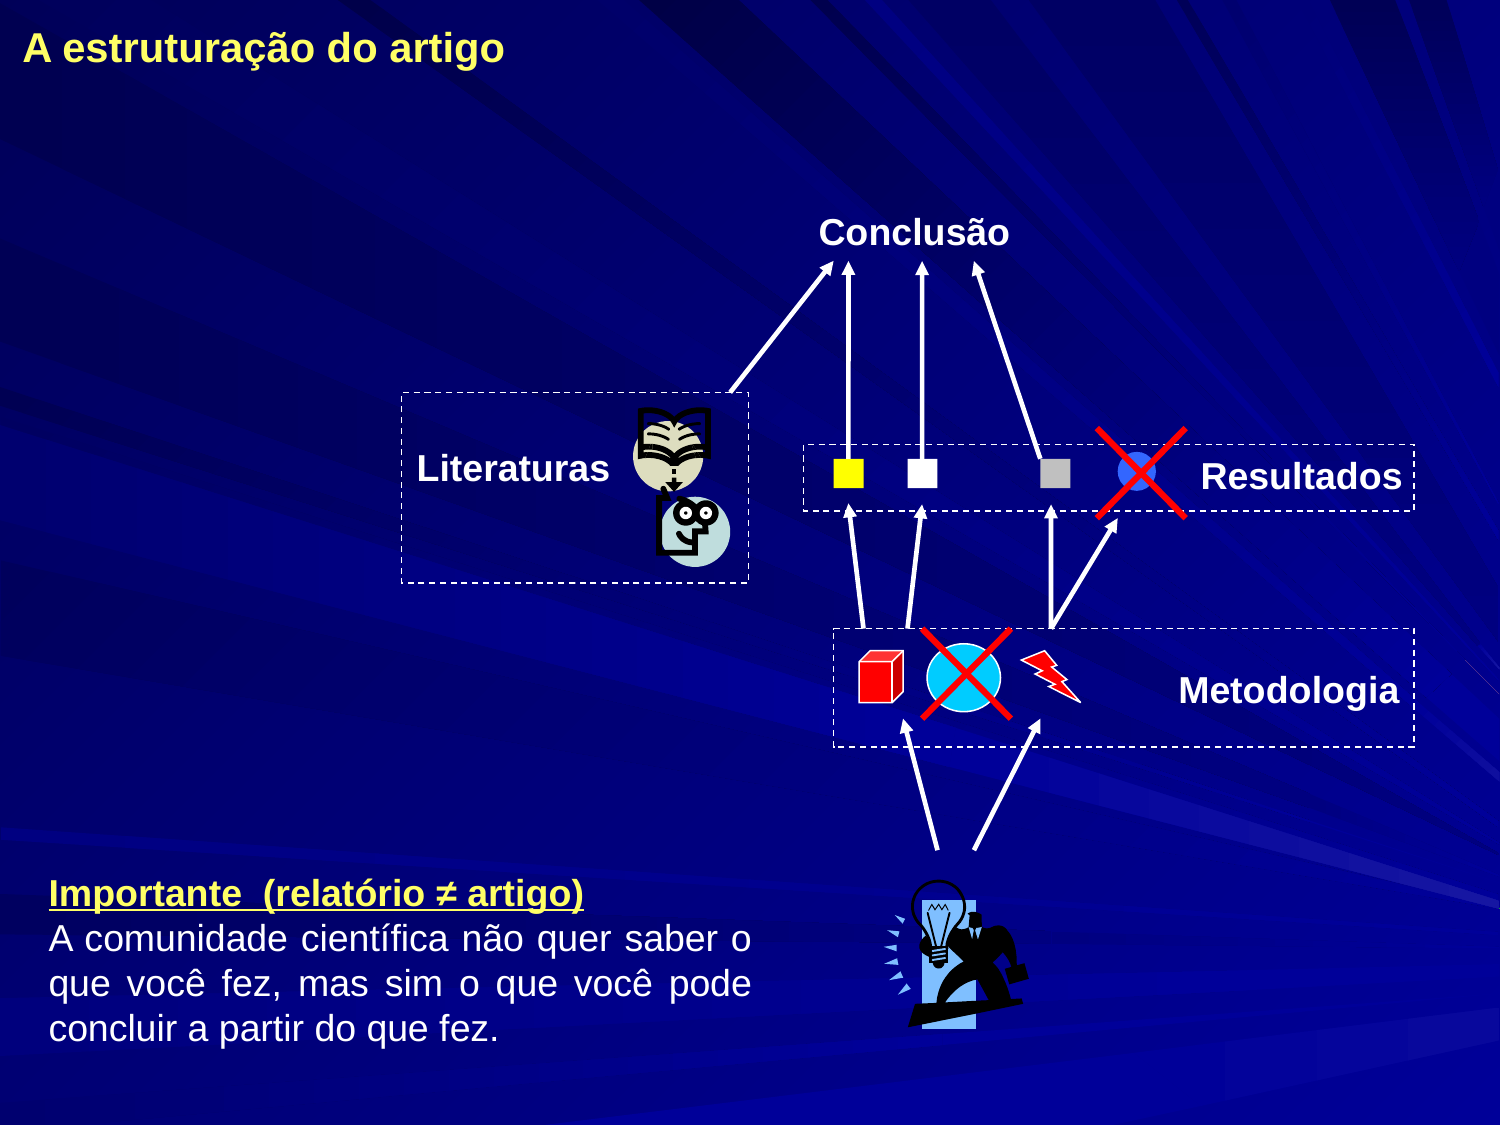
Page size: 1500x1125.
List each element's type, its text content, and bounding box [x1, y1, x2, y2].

text_box A estruturação do artigo [7, 13, 521, 79]
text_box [921, 427, 1186, 719]
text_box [632, 200, 1157, 1030]
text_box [401, 392, 627, 748]
text_box Importante (relatório ≠ artigo) A comunidade científica não quer saber o que você fez, mas sim o que você pode concluir a partir do que fez. [33, 861, 767, 1057]
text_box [1161, 392, 1419, 748]
